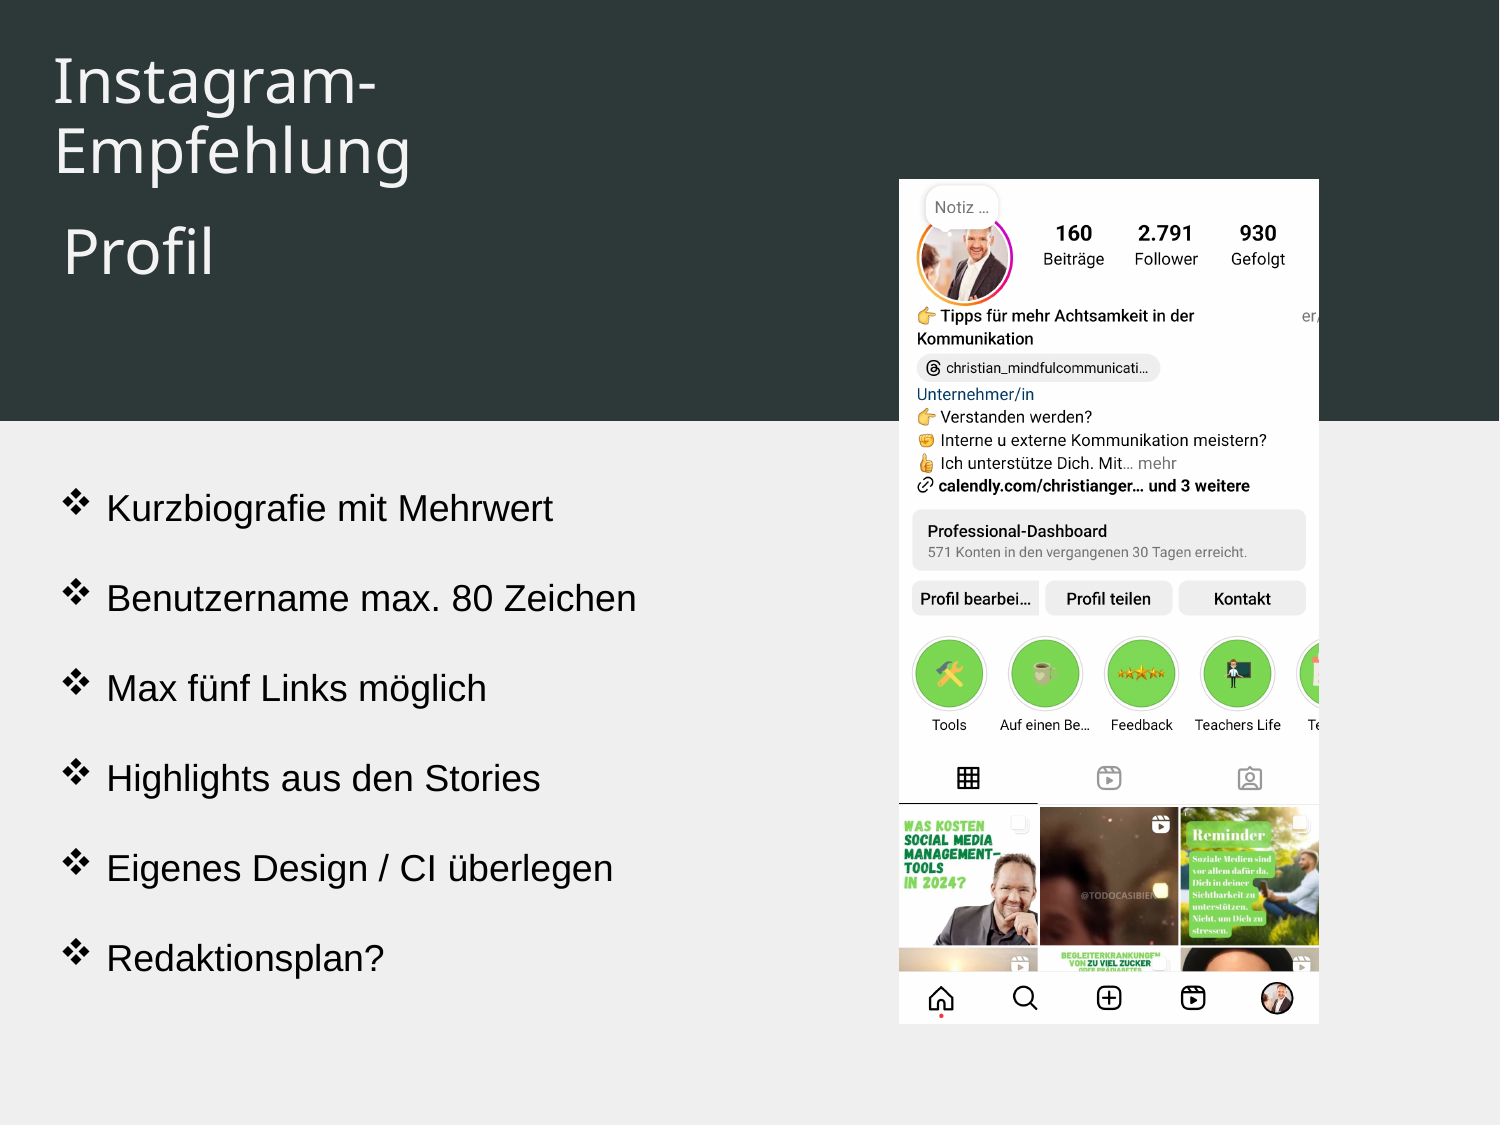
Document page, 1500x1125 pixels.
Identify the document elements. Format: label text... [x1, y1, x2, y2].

text_box Instagram-Empfehlung [38, 101, 703, 203]
text_box Kurzbiografie mit Mehrwert Benutzername max. 80 Zeichen Max fünf Links möglich Highlights aus den Stories Eigenes Design / CI überlegen Redaktionsplan? [44, 476, 795, 1077]
title Profil [47, 202, 711, 304]
picture [899, 179, 1319, 1024]
